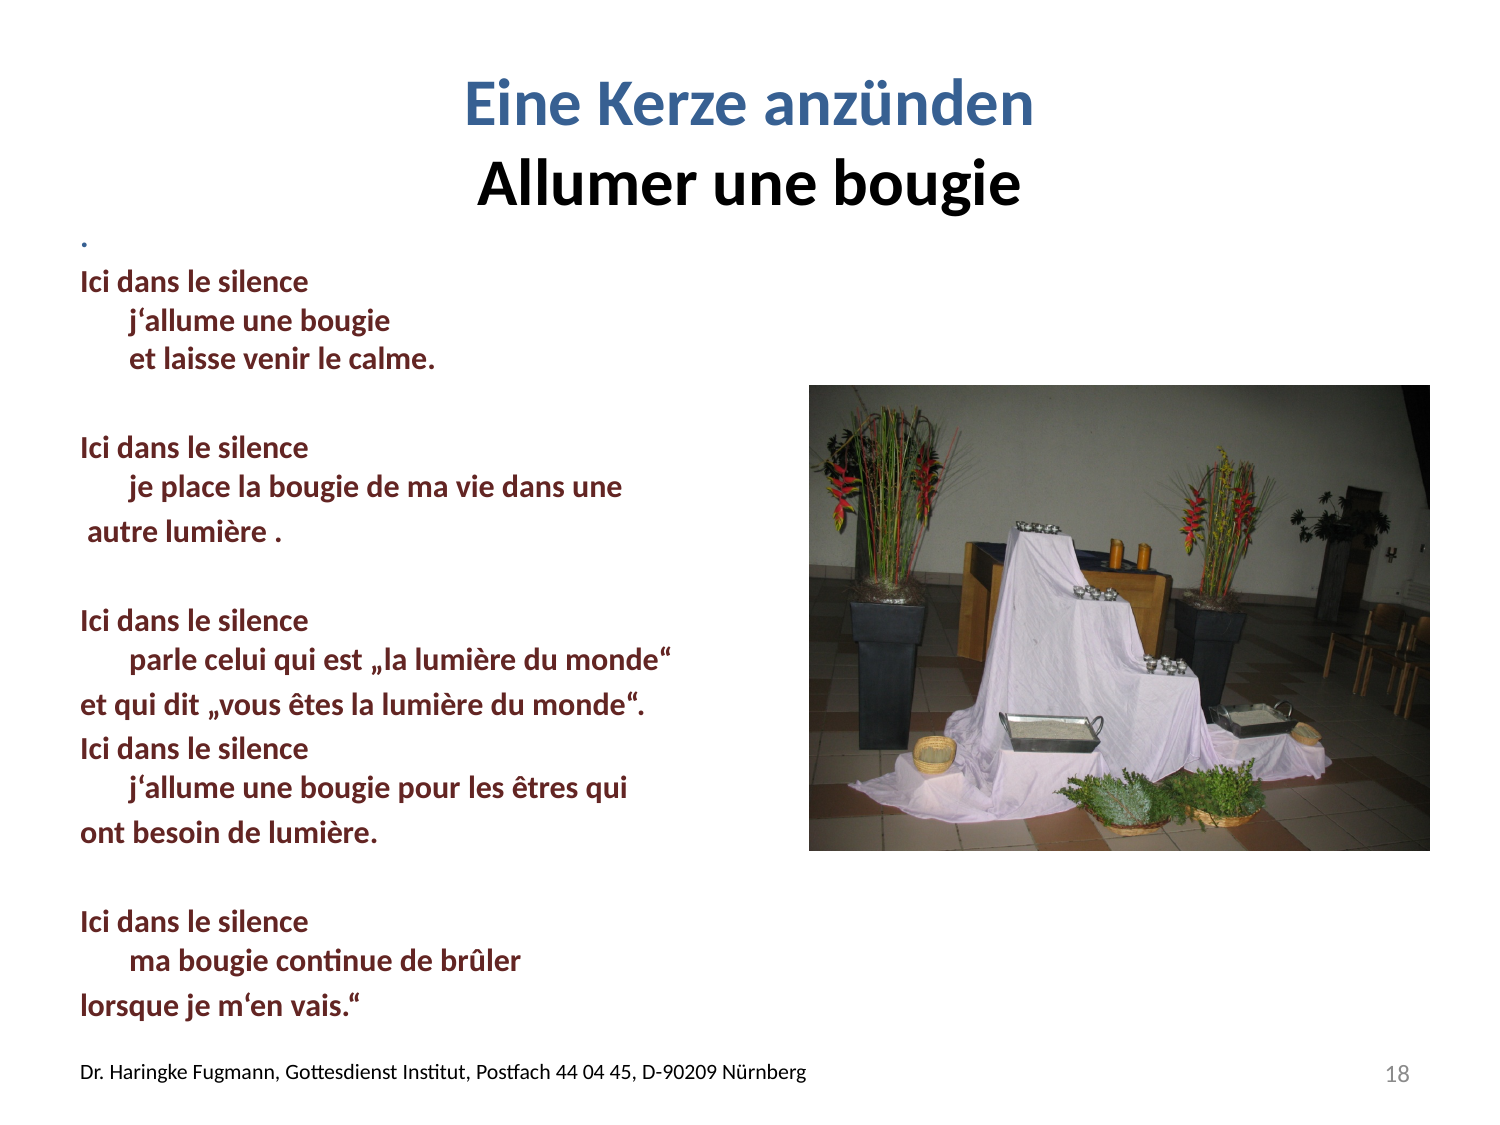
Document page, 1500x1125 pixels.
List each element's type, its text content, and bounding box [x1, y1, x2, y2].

list . Ici dans le silence j‘allume une bougie et laisse venir le calme. Ici dans le silence je place la bougie de ma vie dans une autre lumière . Ici dans le silence parle celui qui est „la lumière du monde“ et qui dit „vous êtes la lumière du monde“. Ici dans le silence j‘allume une bougie pour les êtres qui ont besoin de lumière. Ici dans le silence ma bougie continue de brûler lorsque je m‘en vais.“ Dr. Haringke Fugmann, Gottesdienst Institut, Postfach 44 04 45, D-90209 Nürnberg [64, 208, 1415, 1102]
picture [808, 385, 1430, 851]
title Eine Kerze anzünden Allumer une bougie [75, 45, 1425, 233]
slide_number 18 [1074, 1042, 1425, 1103]
